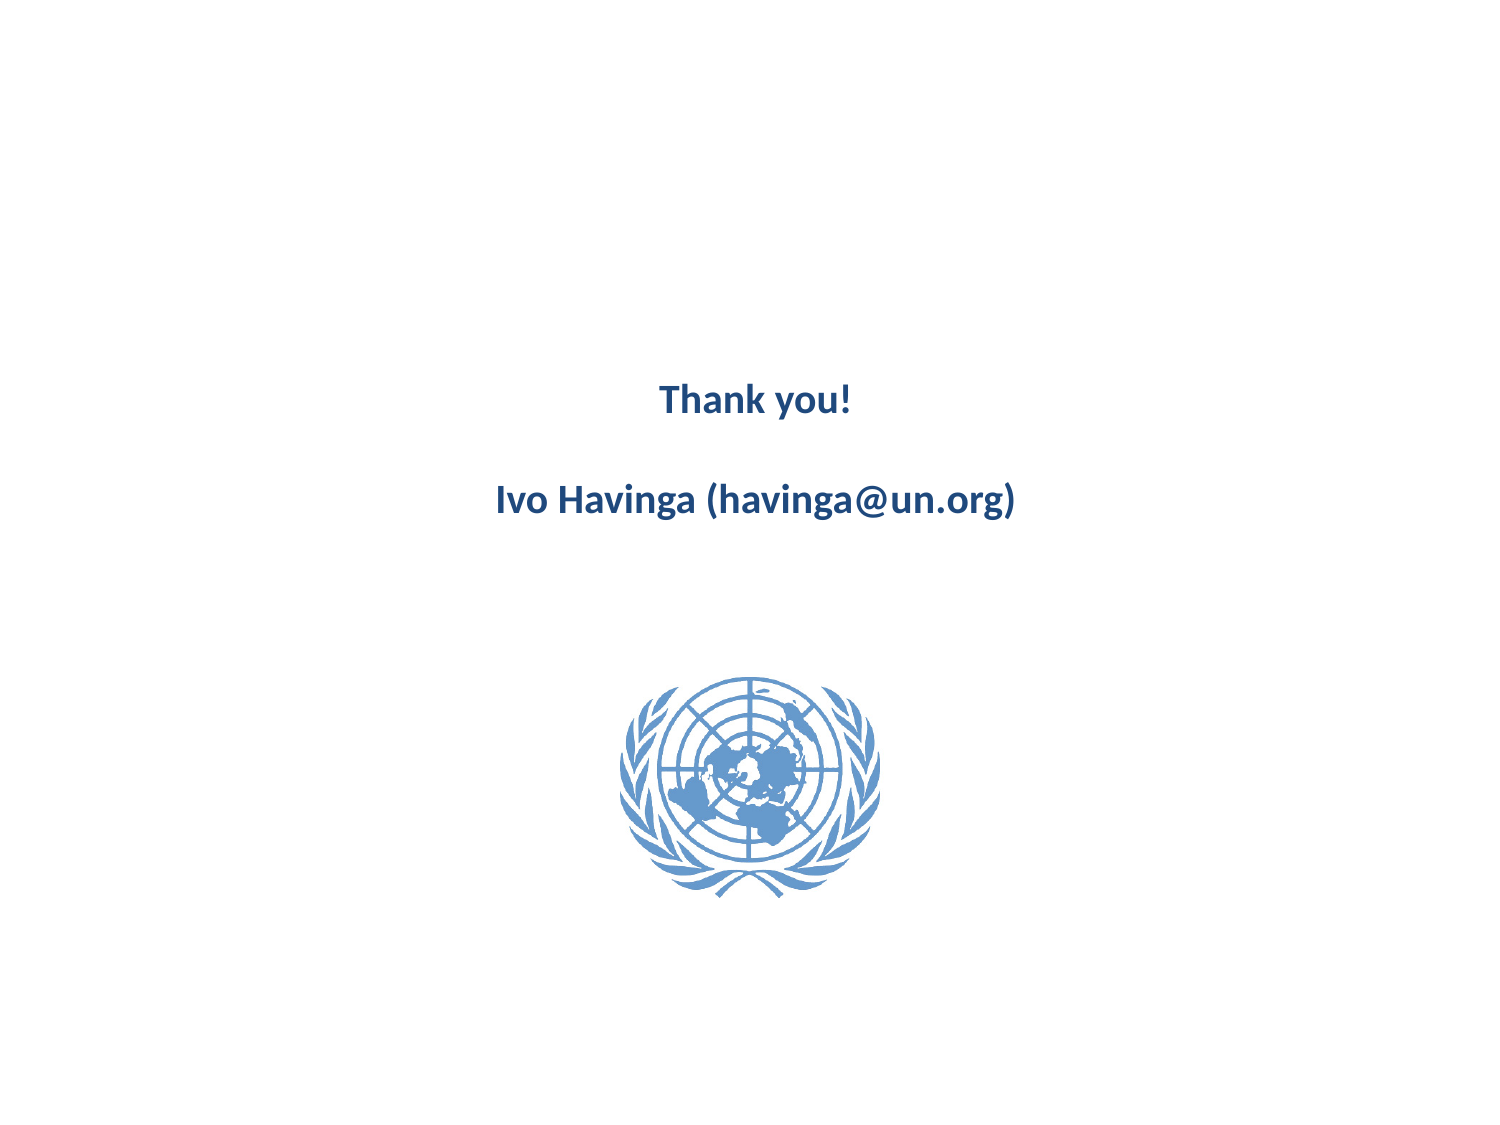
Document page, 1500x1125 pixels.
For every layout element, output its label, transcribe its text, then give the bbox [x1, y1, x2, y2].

text_box Thank you! Ivo Havinga (havinga@un.org) [100, 364, 1412, 531]
picture [608, 639, 896, 927]
